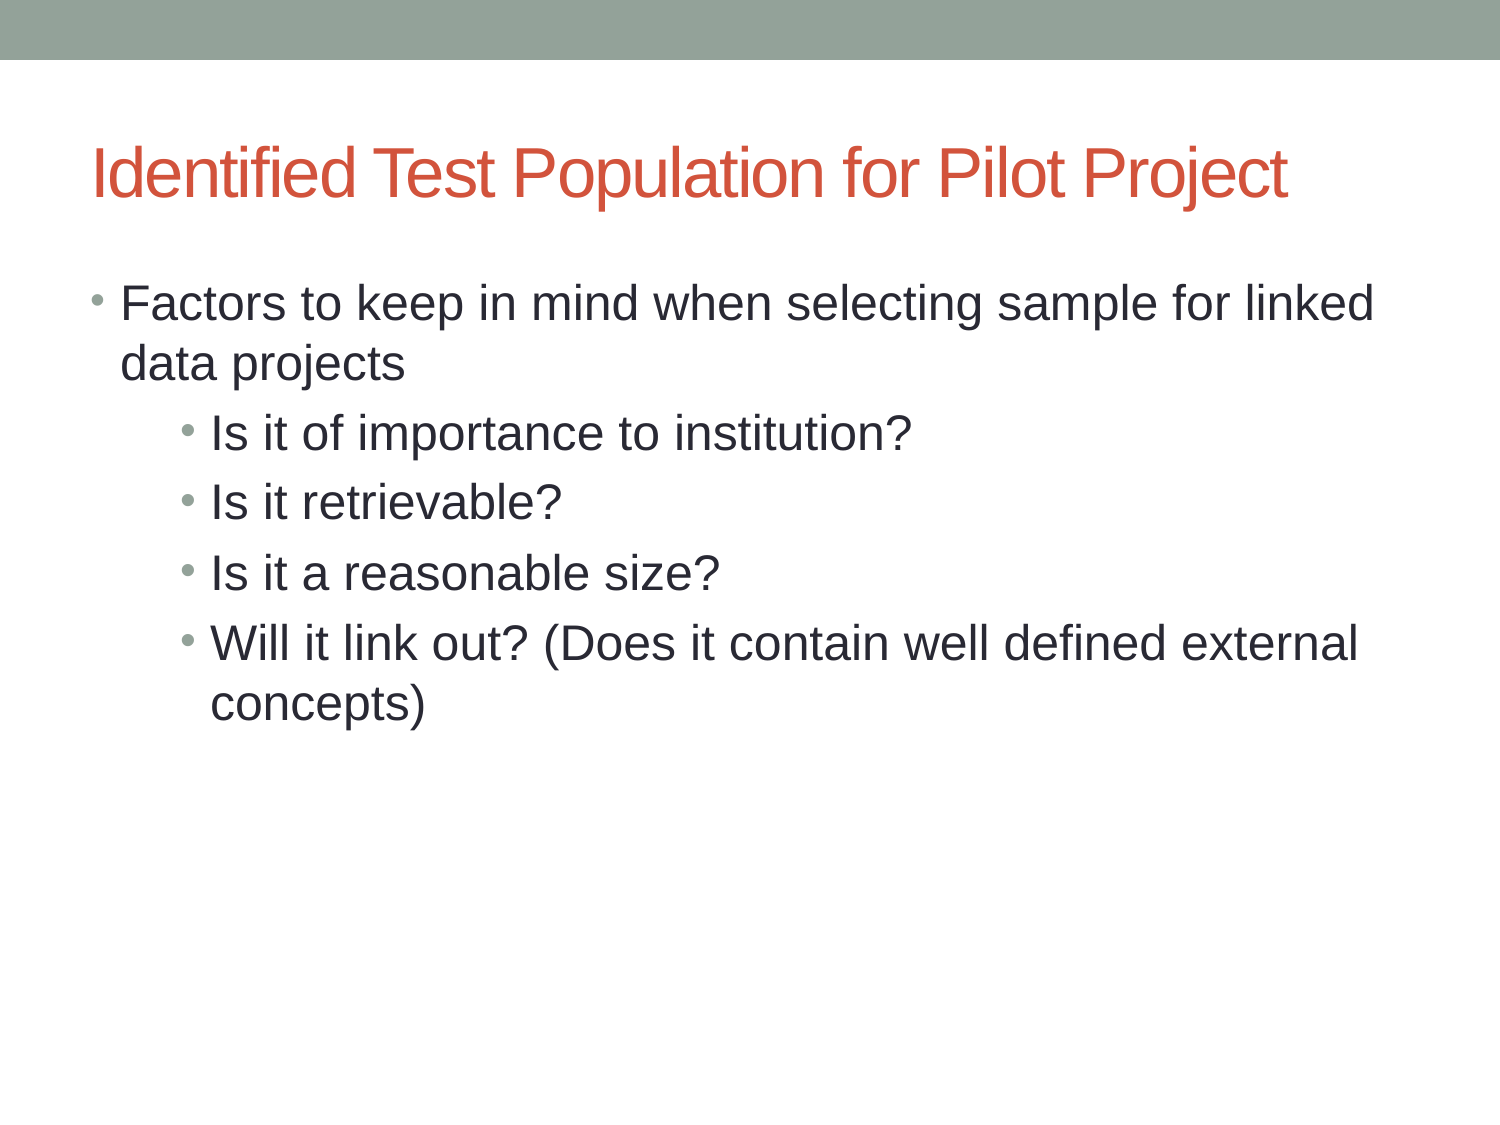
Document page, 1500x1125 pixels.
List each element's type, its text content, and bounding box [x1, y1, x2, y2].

list Factors to keep in mind when selecting sample for linked data projects Is it of importance to institution? Is it retrievable? Is it a reasonable size? Will it link out? (Does it contain well defined external concepts) [75, 262, 1425, 1063]
title Identified Test Population for Pilot Project [75, 87, 1425, 250]
